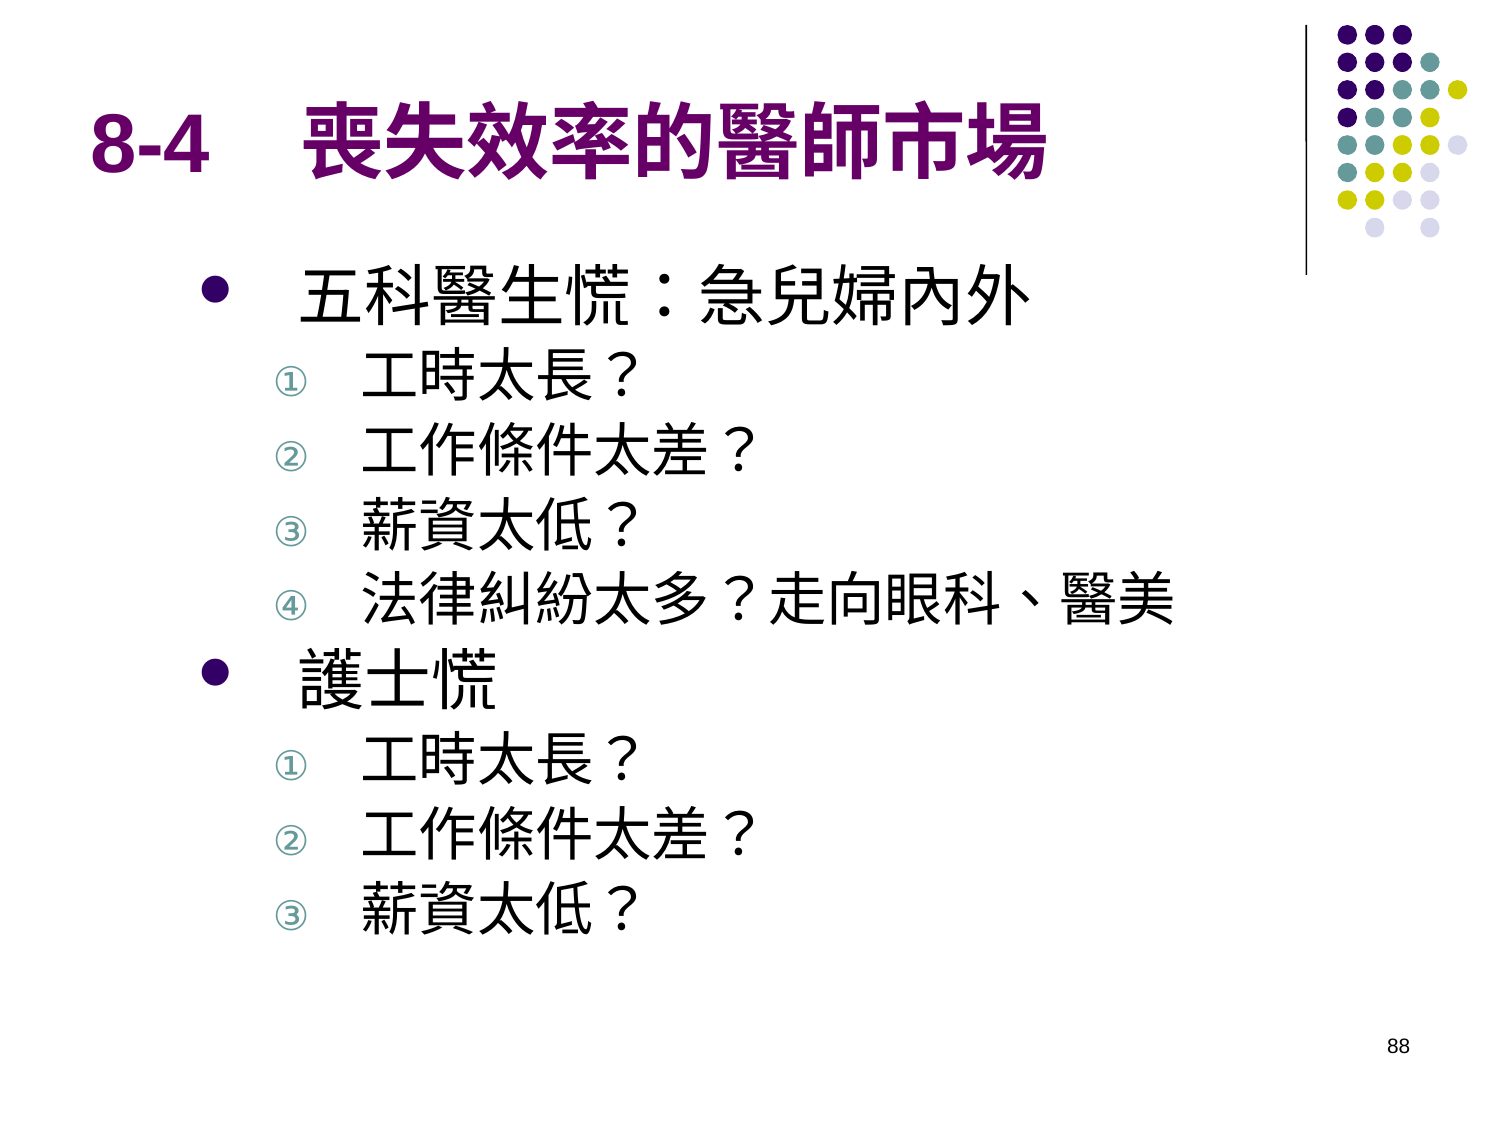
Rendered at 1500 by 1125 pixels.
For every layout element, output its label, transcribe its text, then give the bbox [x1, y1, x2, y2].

title 8-4 喪失效率的醫師市場 [74, 19, 1306, 197]
list 五科醫生慌：急兒婦內外 工時太長？ 工作條件太差？ 薪資太低？ 法律糾紛太多？走向眼科、醫美 護士慌 工時太長？ 工作條件太差？ 薪資太低？ [182, 255, 1471, 1006]
slide_number 88 [1074, 1024, 1426, 1101]
